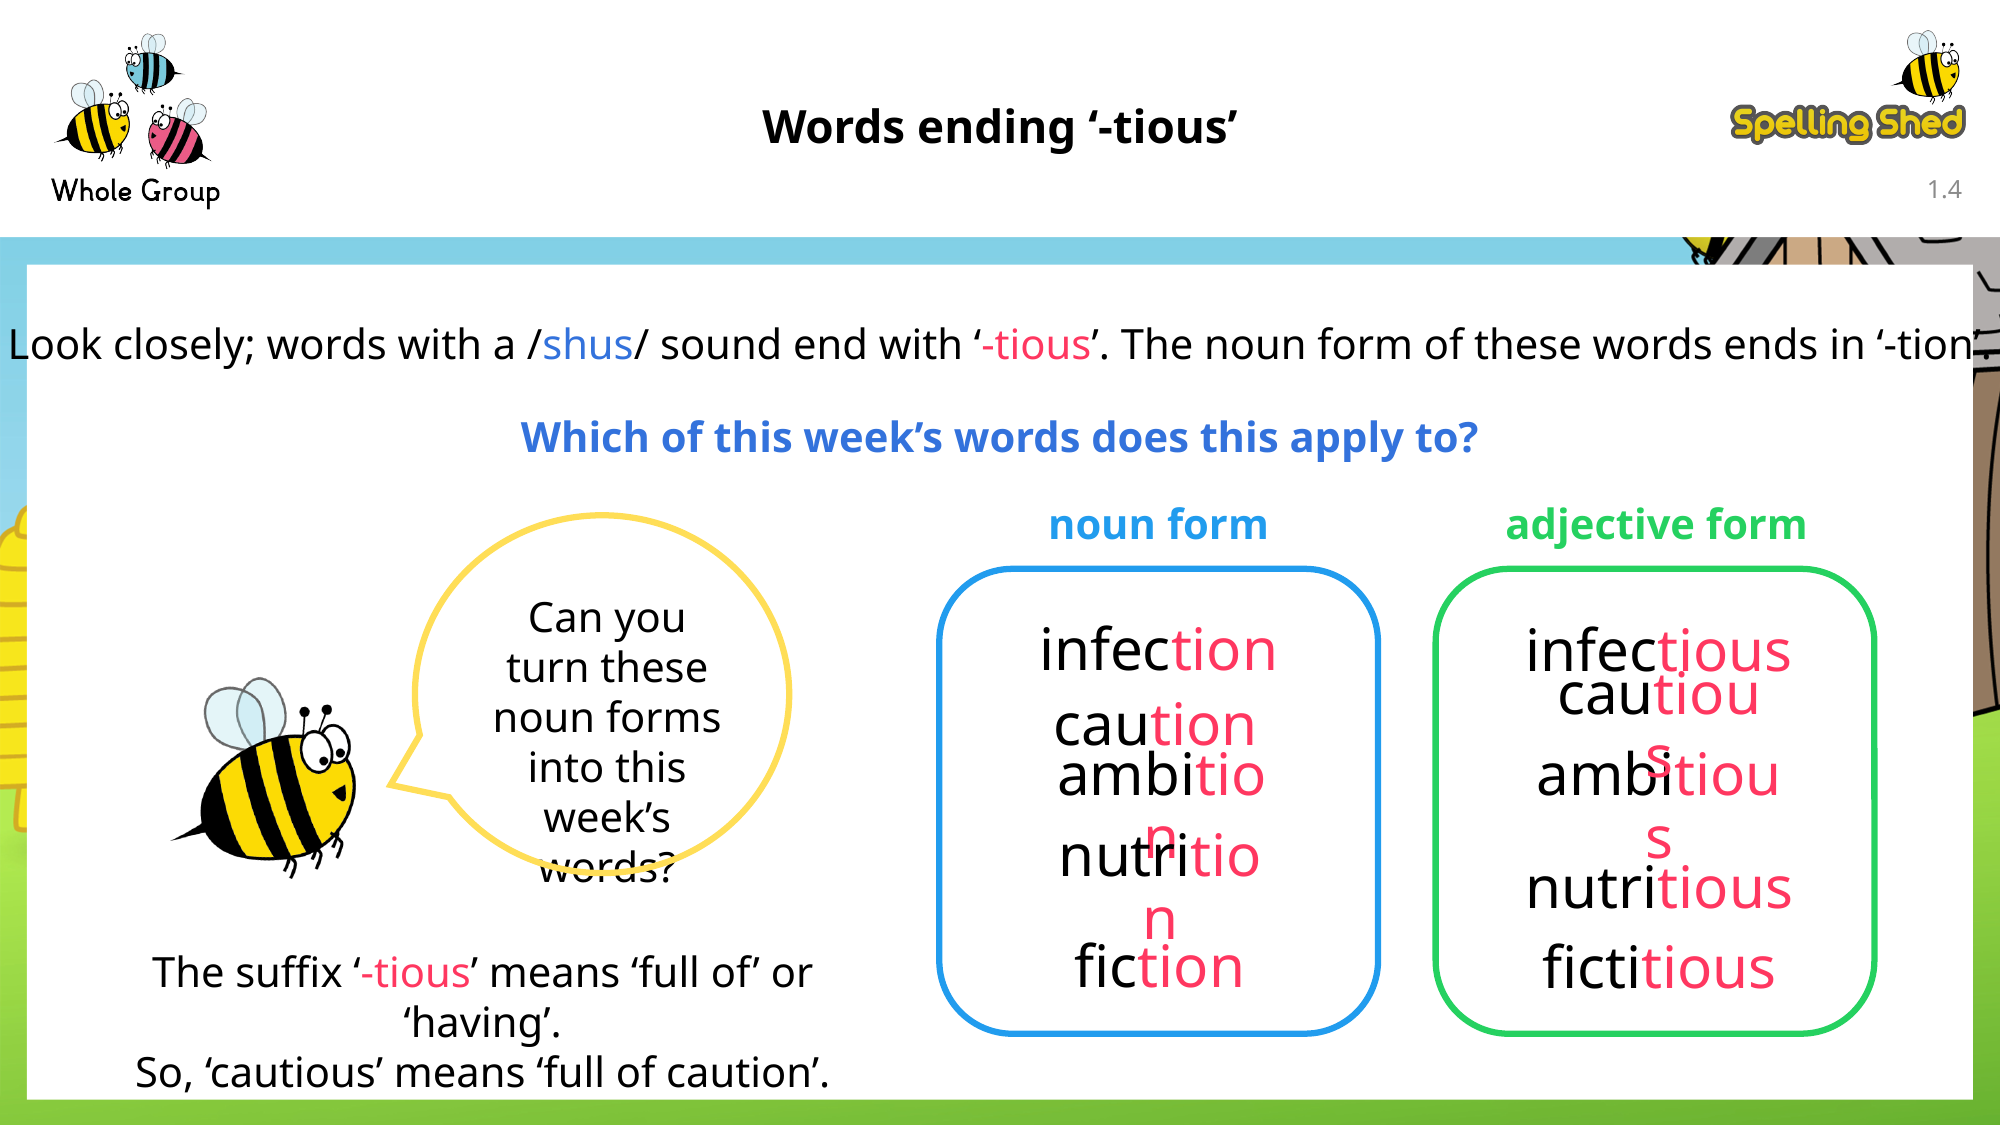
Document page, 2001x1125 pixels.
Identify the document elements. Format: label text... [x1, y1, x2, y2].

picture [0, 375, 2000, 1125]
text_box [939, 490, 1379, 1034]
picture [49, 33, 221, 210]
text_box The suffix ‘-tious’ means ‘full of’ or ‘having’. So, ‘cautious’ means ‘full of caution’. [58, 938, 907, 1104]
text_box Which of this week’s words does this apply to? [506, 402, 1494, 468]
picture [1730, 30, 1966, 145]
picture [0, 238, 2000, 310]
text_box Look closely; words with a /shus/ sound end with ‘-tious’. The noun form of these words ends in ‘-tion’. [0, 310, 2000, 375]
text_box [147, 515, 790, 899]
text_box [1435, 490, 1875, 1034]
list Words ending ‘-tious’ [347, 96, 1653, 149]
slide_number 1.3 [1882, 160, 1978, 221]
